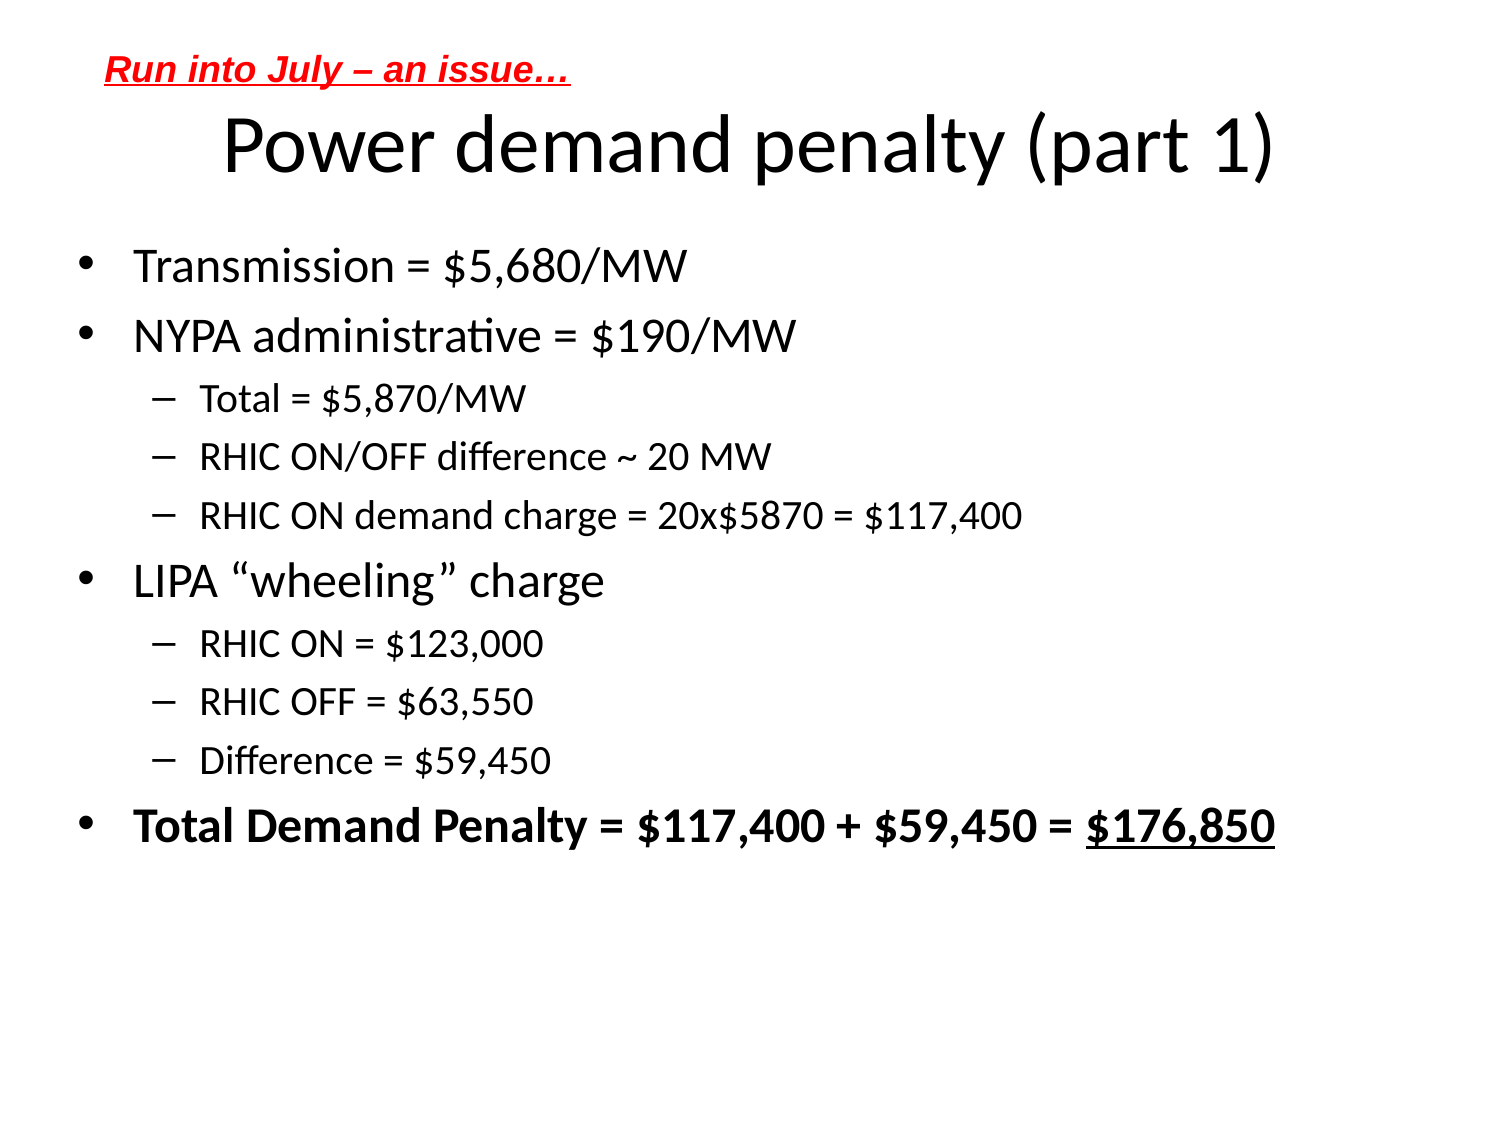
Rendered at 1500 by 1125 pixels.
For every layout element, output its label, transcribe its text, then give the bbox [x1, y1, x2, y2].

title Power demand penalty (part 1) [74, 44, 1426, 233]
list Transmission = $5,680/MW NYPA administrative = $190/MW Total = $5,870/MW RHIC ON/OFF difference ~ 20 MW RHIC ON demand charge = 20x$5870 = $117,400 LIPA “wheeling” charge RHIC ON = $123,000 RHIC OFF = $63,550 Difference = $59,450 Total Demand Penalty = $117,400 + $59,450 = $176,850 [62, 224, 1413, 968]
text_box Run into July – an issue… [89, 37, 587, 98]
